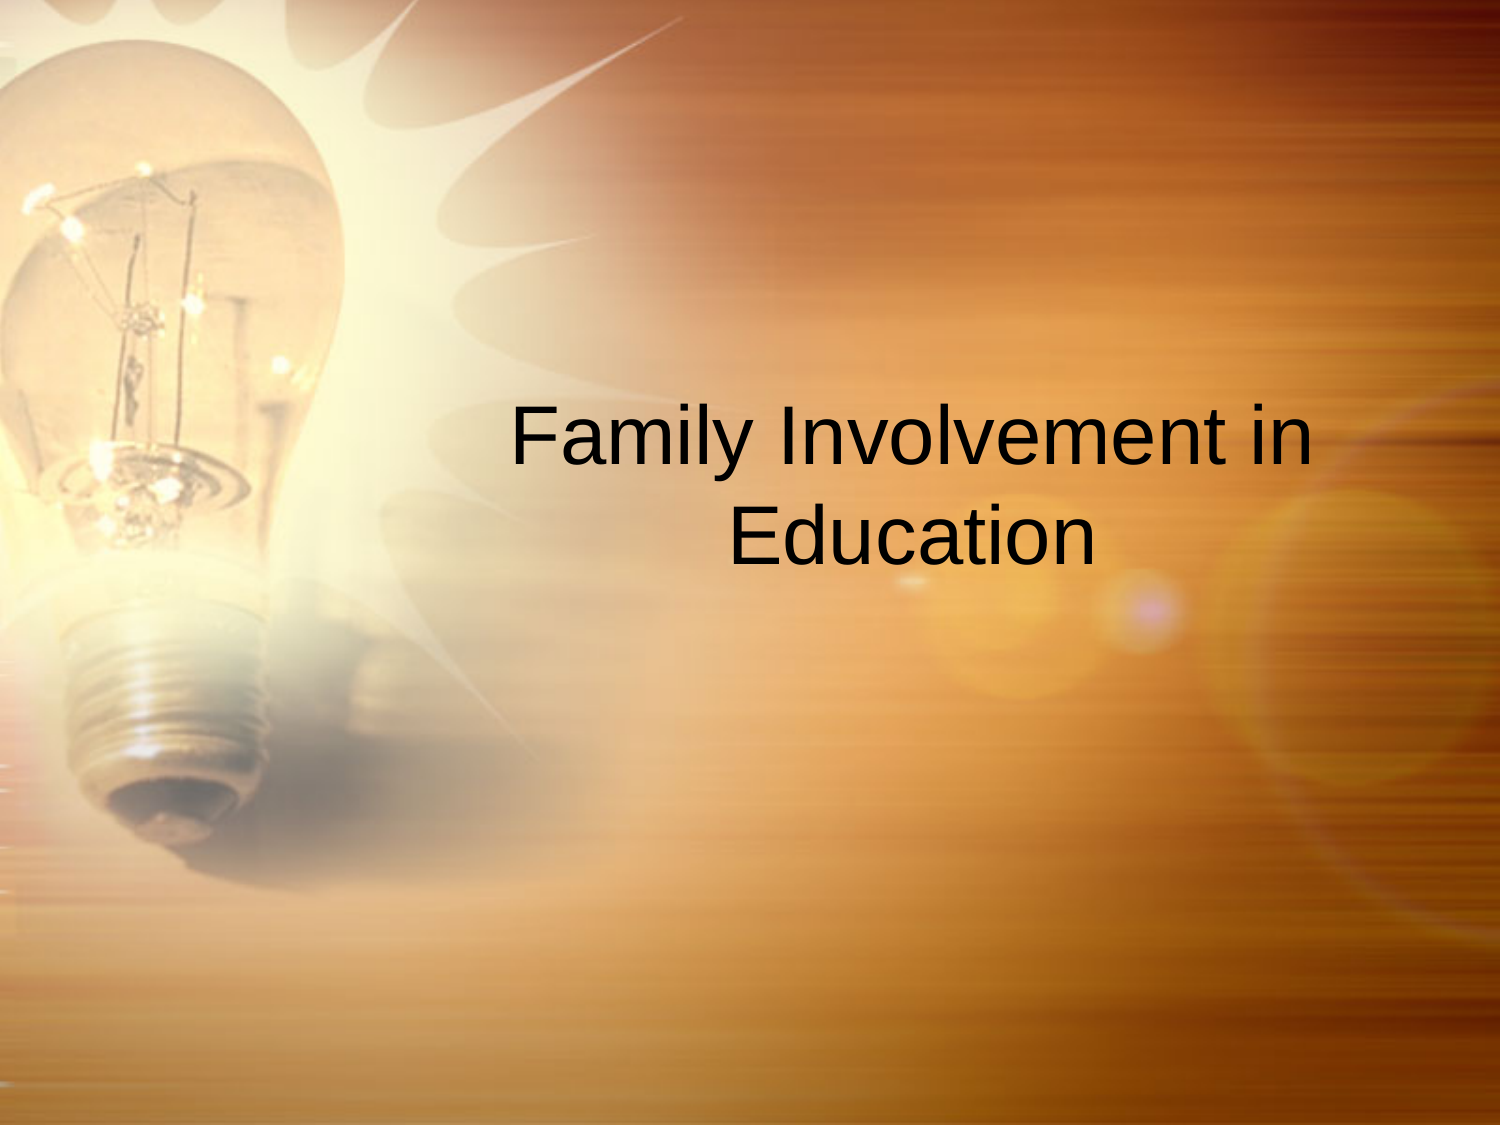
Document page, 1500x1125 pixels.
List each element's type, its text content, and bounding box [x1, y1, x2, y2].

picture [0, 0, 1500, 1125]
title Family Involvement in Education [362, 387, 1463, 575]
